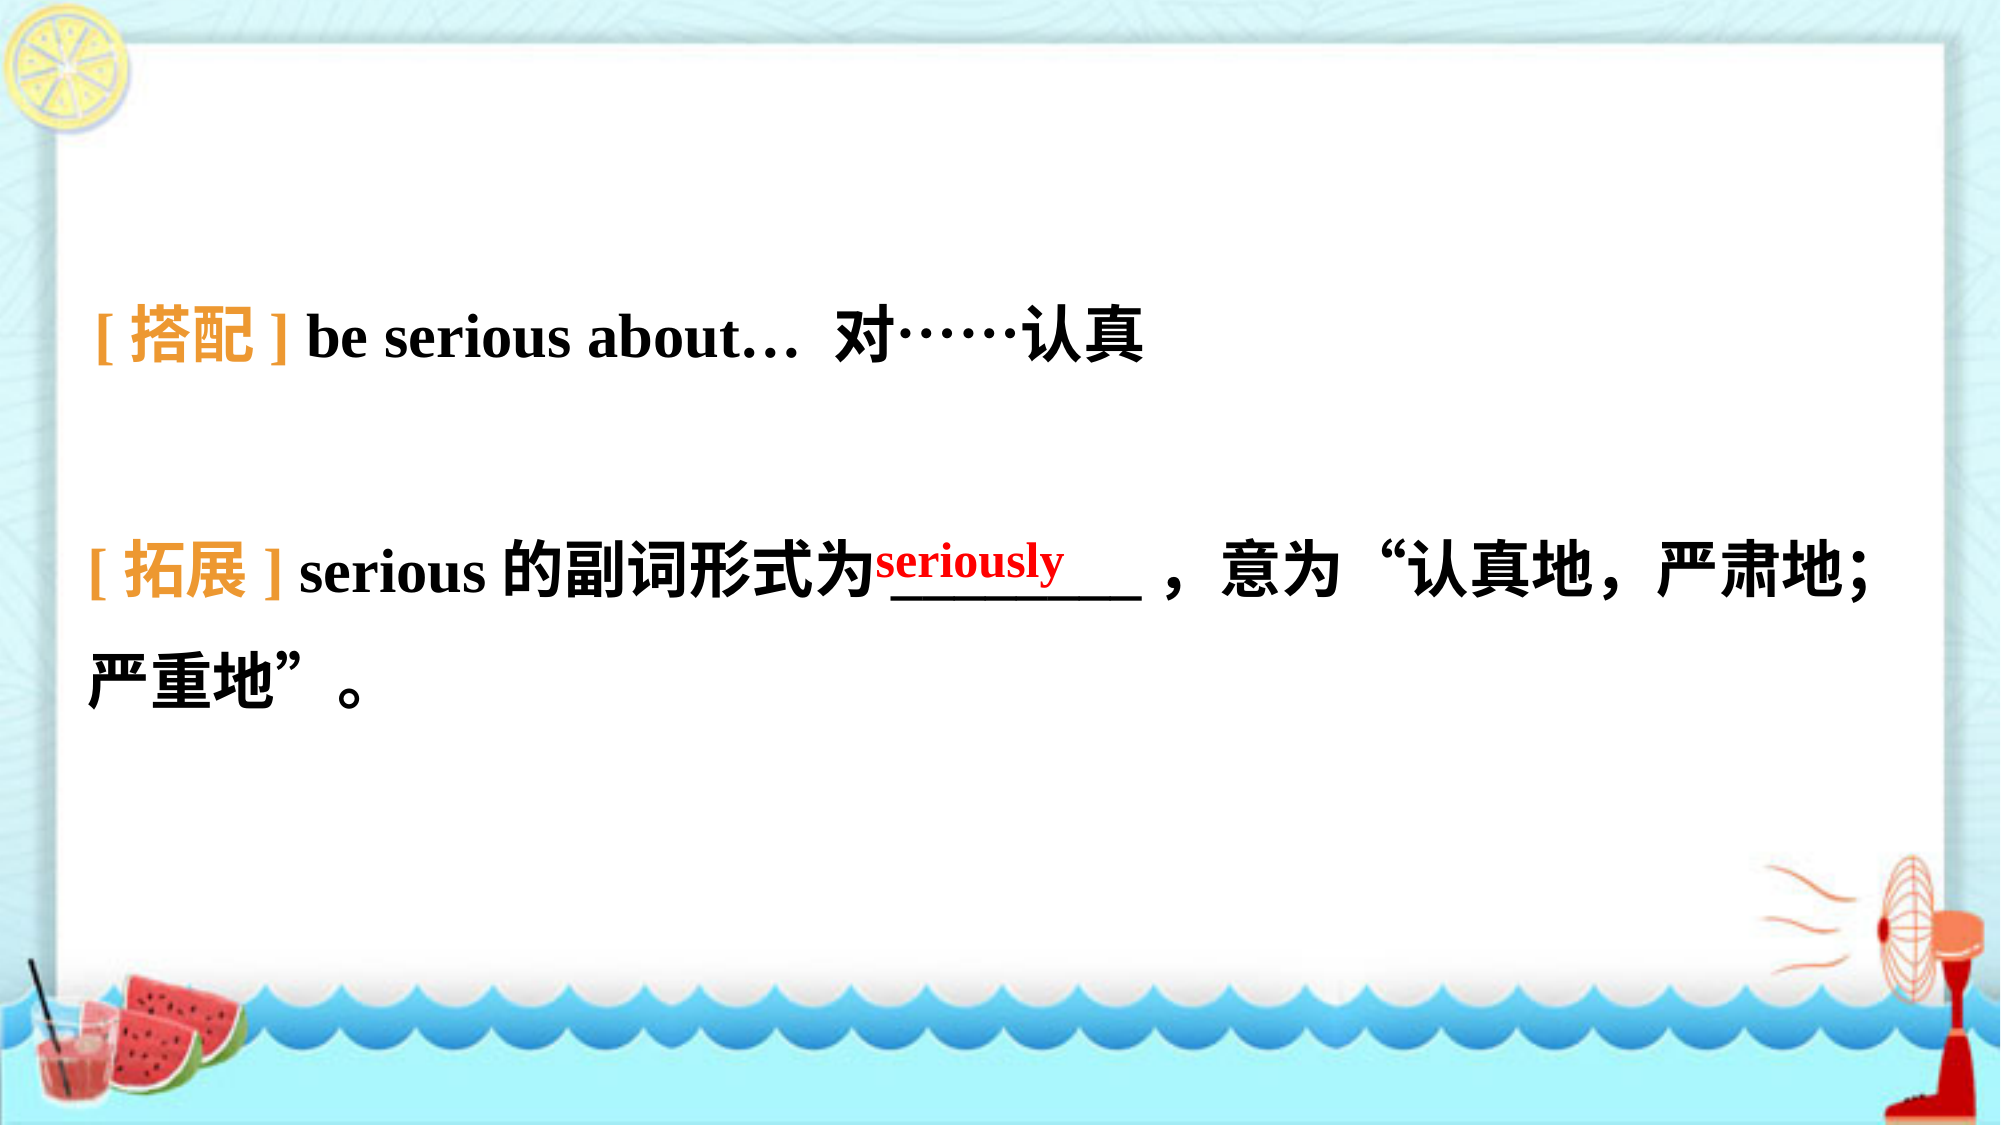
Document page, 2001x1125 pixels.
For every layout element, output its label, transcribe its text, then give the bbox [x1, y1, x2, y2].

text_box [搭配] be serious about… 对……认真 [79, 250, 1297, 378]
text_box seriously [860, 520, 1080, 595]
text_box [拓展] serious的副词形式为________，意为“认真地，严肃地；严重地”。 [72, 485, 1939, 725]
picture [0, 0, 2001, 1125]
